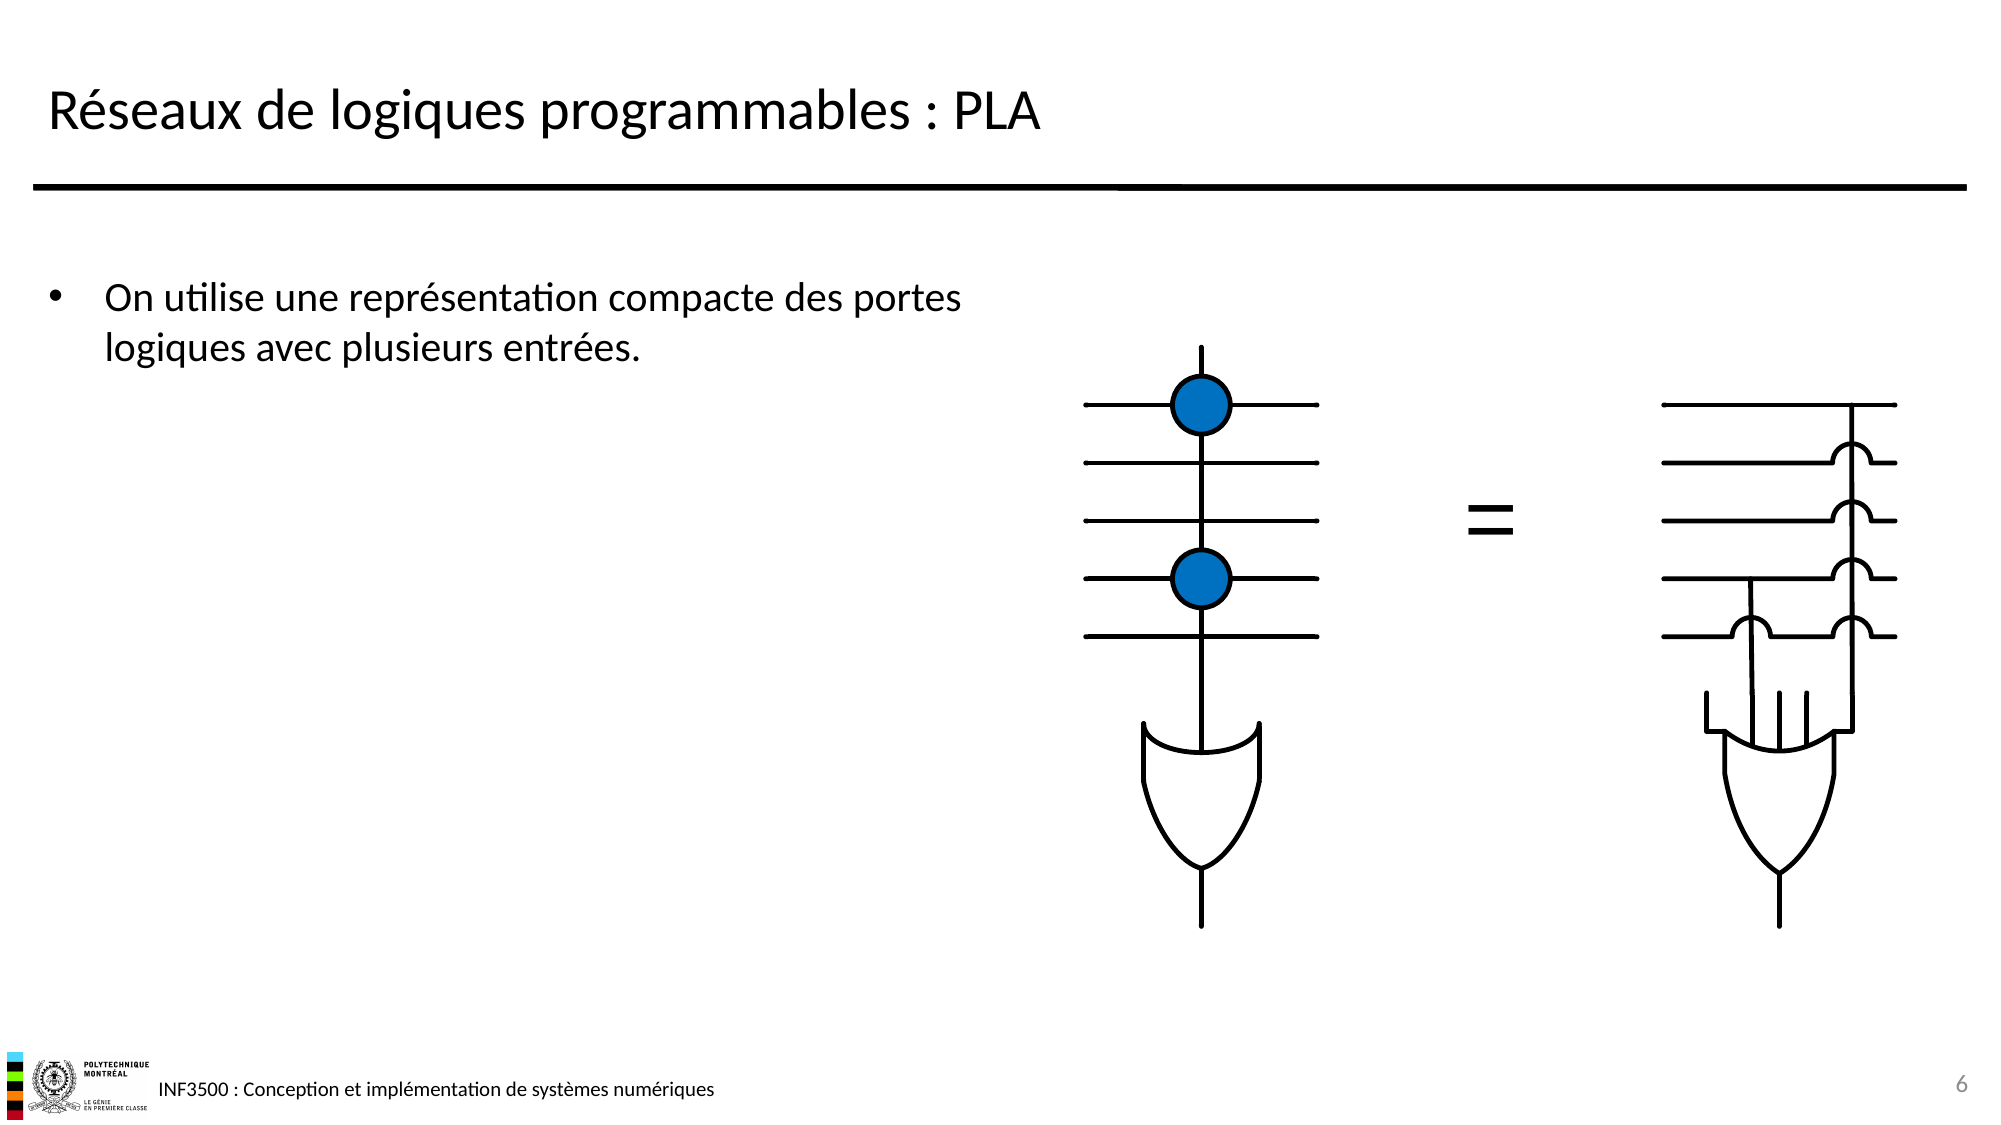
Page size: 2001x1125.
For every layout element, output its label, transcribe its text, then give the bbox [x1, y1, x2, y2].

picture [7, 1052, 149, 1120]
slide_number 6 [1883, 1052, 1984, 1113]
picture [1075, 337, 1901, 932]
list On utilise une représentation compacte des portes logiques avec plusieurs entrées. [33, 262, 984, 1026]
title Réseaux de logiques programmables : PLA [33, 24, 1967, 188]
